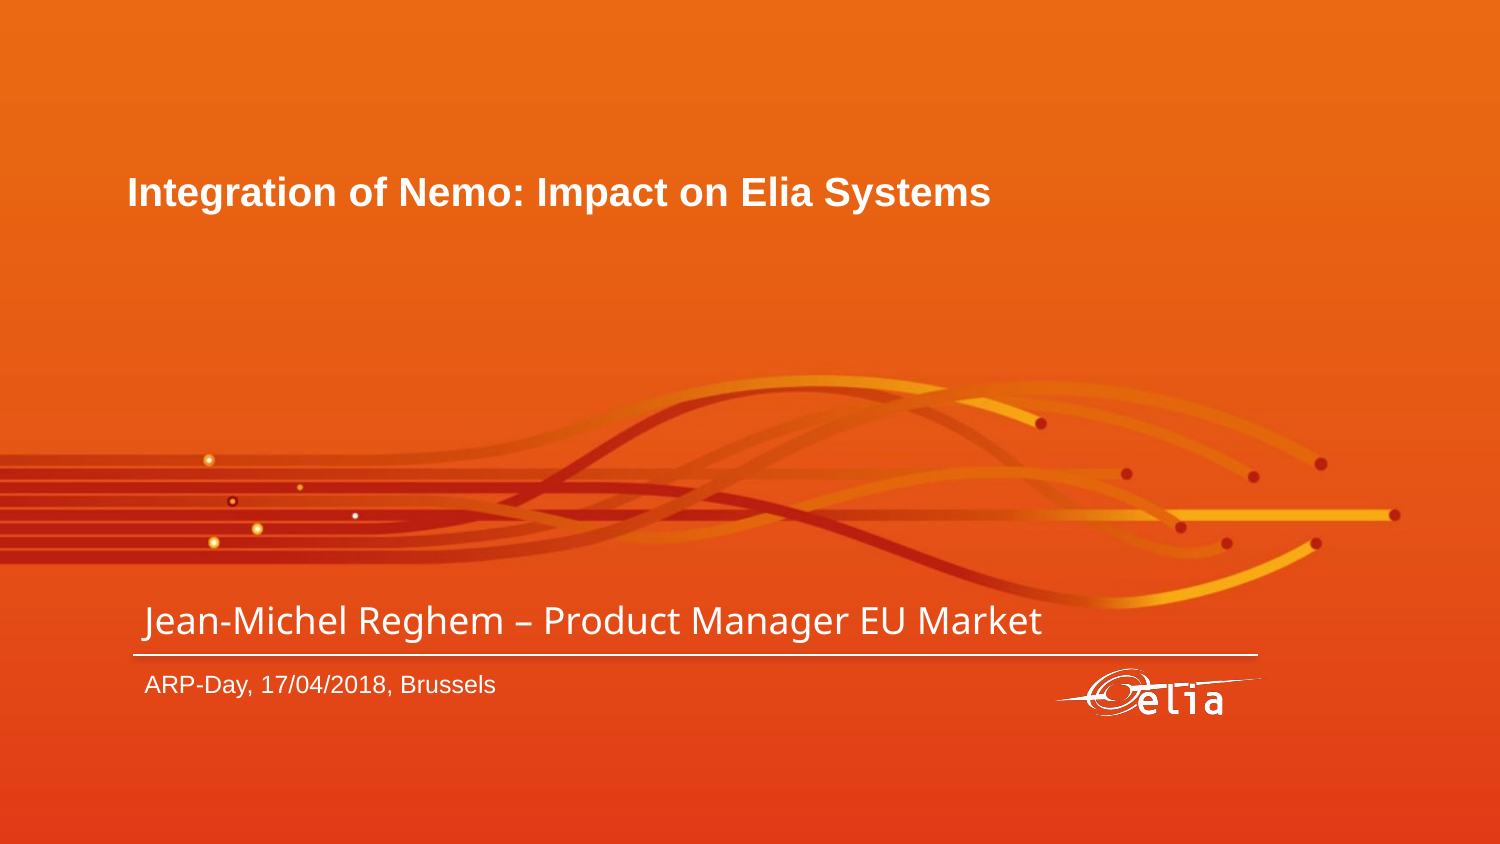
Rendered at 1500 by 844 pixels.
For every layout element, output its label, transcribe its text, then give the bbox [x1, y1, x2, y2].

text_box ARP-Day, 17/04/2018, Brussels [129, 660, 702, 706]
picture [0, 0, 1500, 844]
text_box Jean-Michel Reghem – Product Manager EU Market [129, 589, 1103, 650]
title Integration of Nemo: Impact on Elia Systems [127, 165, 1362, 315]
text_box [69, 411, 1428, 590]
